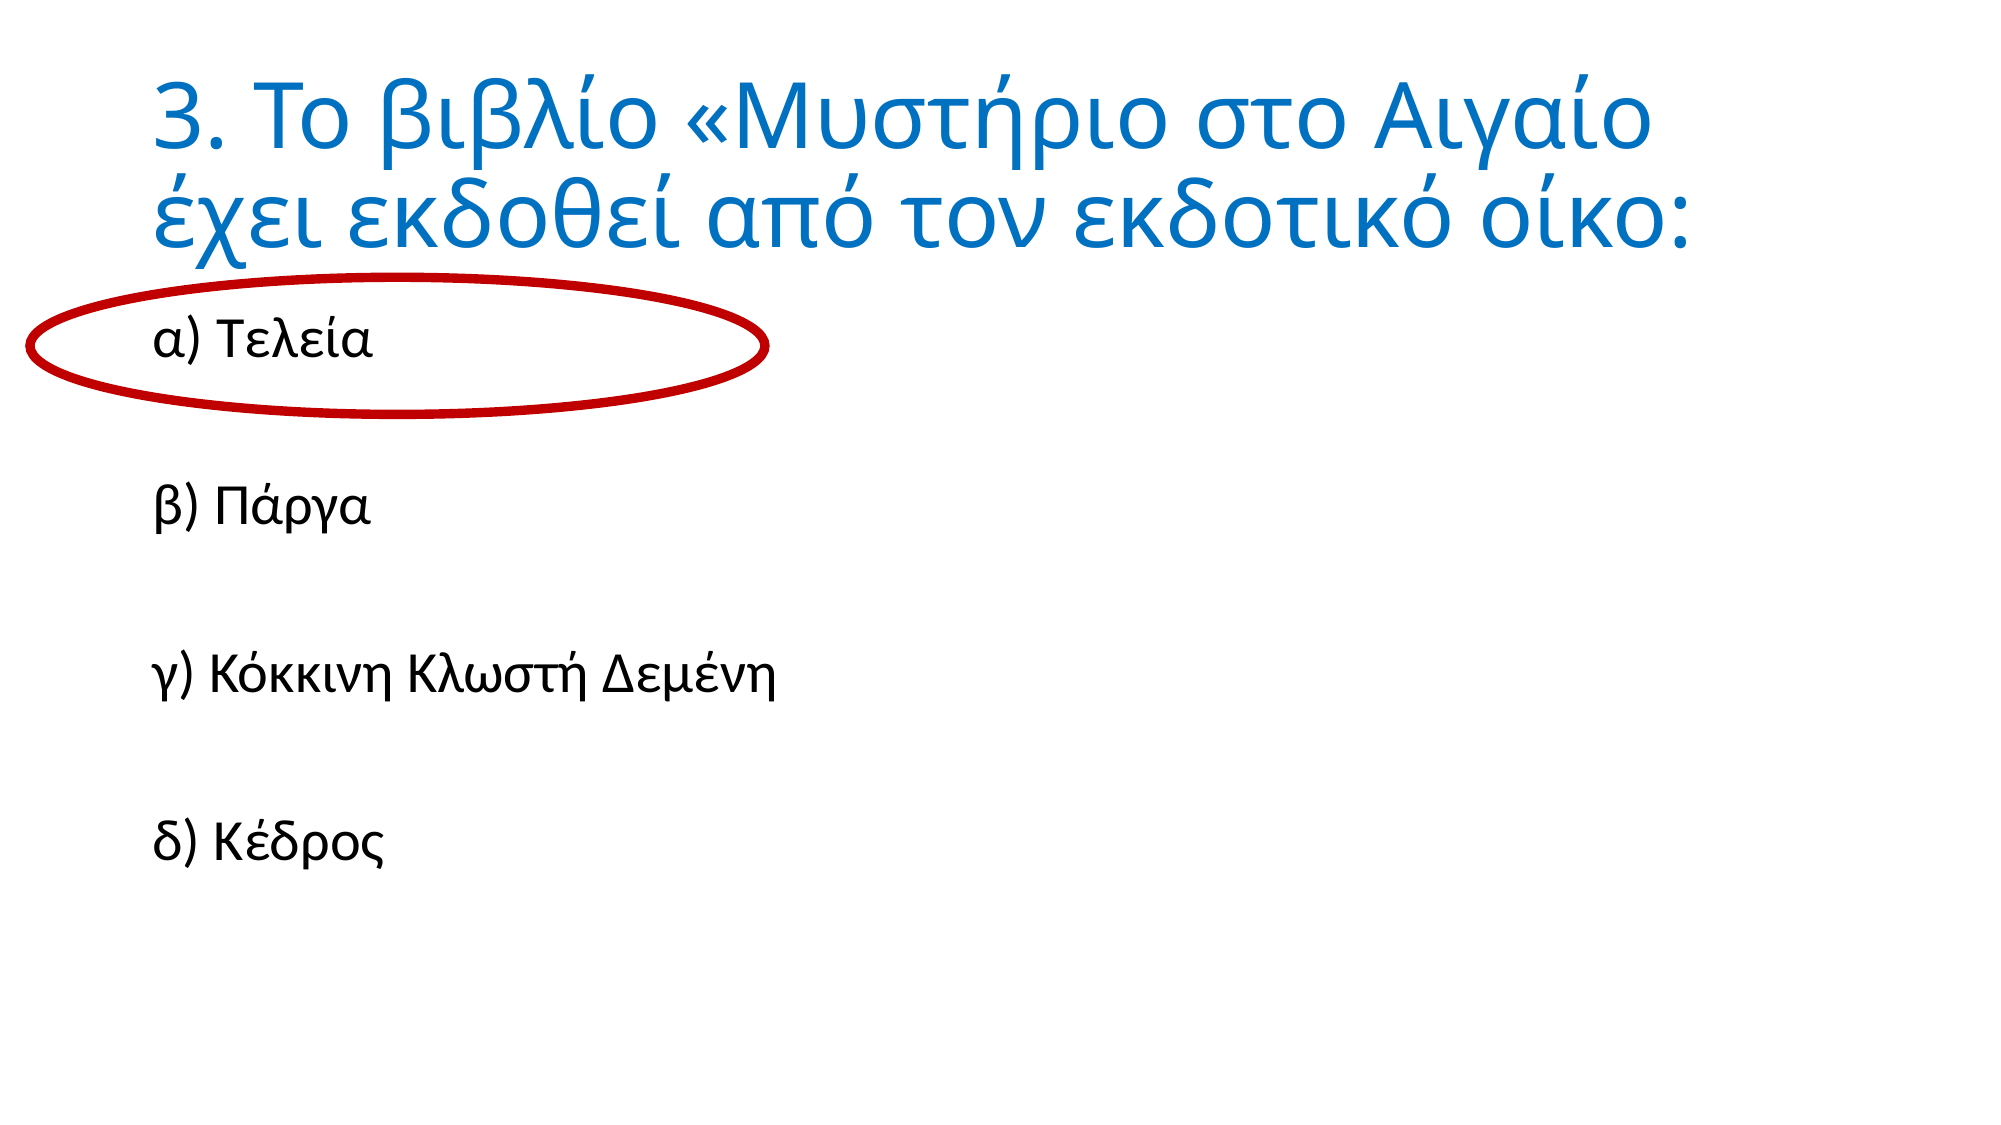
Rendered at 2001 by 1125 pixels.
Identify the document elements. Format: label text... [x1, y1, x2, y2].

title 3. Το βιβλίο «Μυστήριο στο Αιγαίο έχει εκδοθεί από τον εκδοτικό οίκο: [137, 59, 1863, 278]
text_box [28, 276, 766, 416]
list α) Τελεία β) Πάργα γ) Κόκκινη Κλωστή Δεμένη δ) Κέδρος [137, 299, 1863, 1014]
